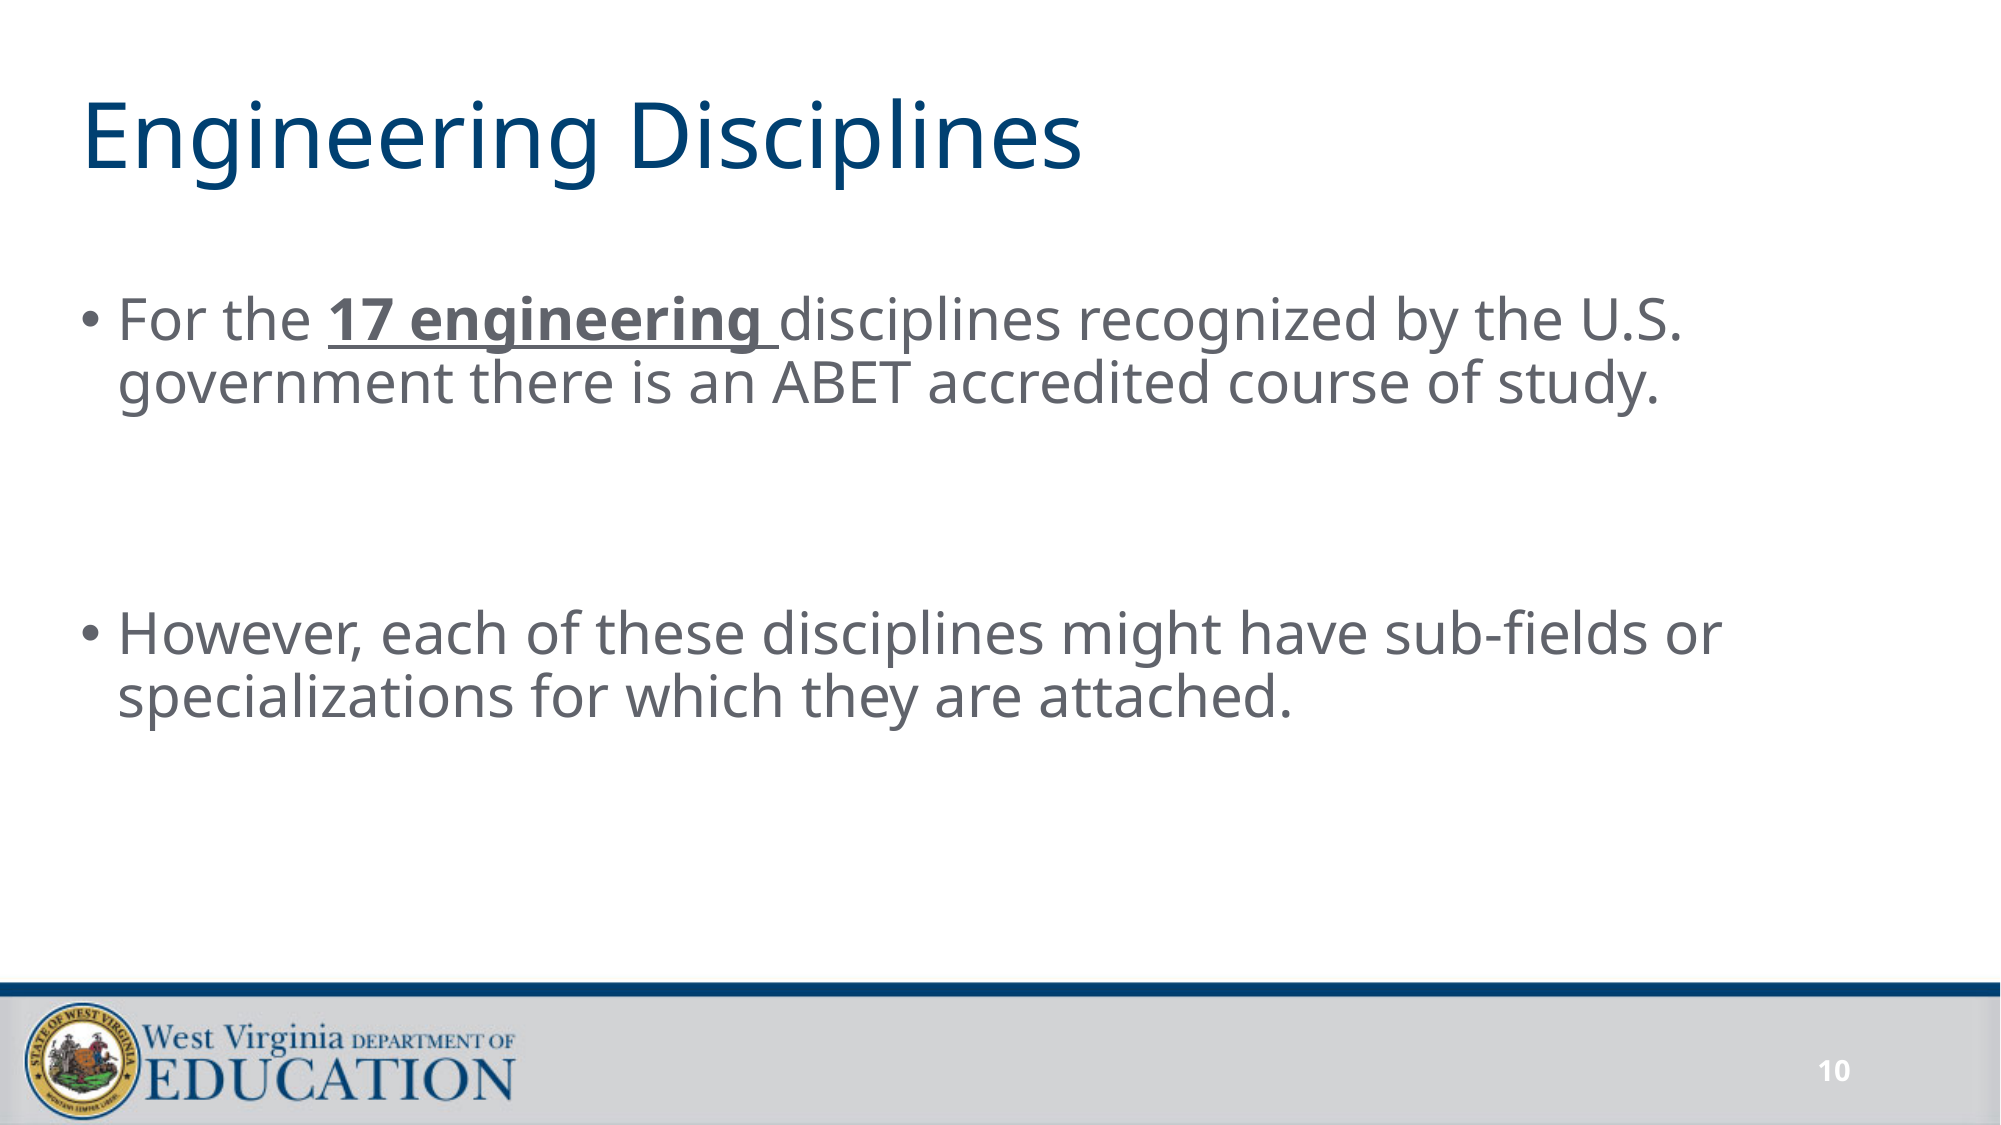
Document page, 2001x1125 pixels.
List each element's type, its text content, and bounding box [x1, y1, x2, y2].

list For the 17 engineering disciplines recognized by the U.S. government there is an ABET accredited course of study. However, each of these disciplines might have sub-fields or specializations for which they are attached. [65, 282, 1931, 964]
picture [0, 0, 2001, 1125]
title Engineering Disciplines [65, 23, 1931, 254]
slide_number 10 [1738, 1042, 1931, 1103]
